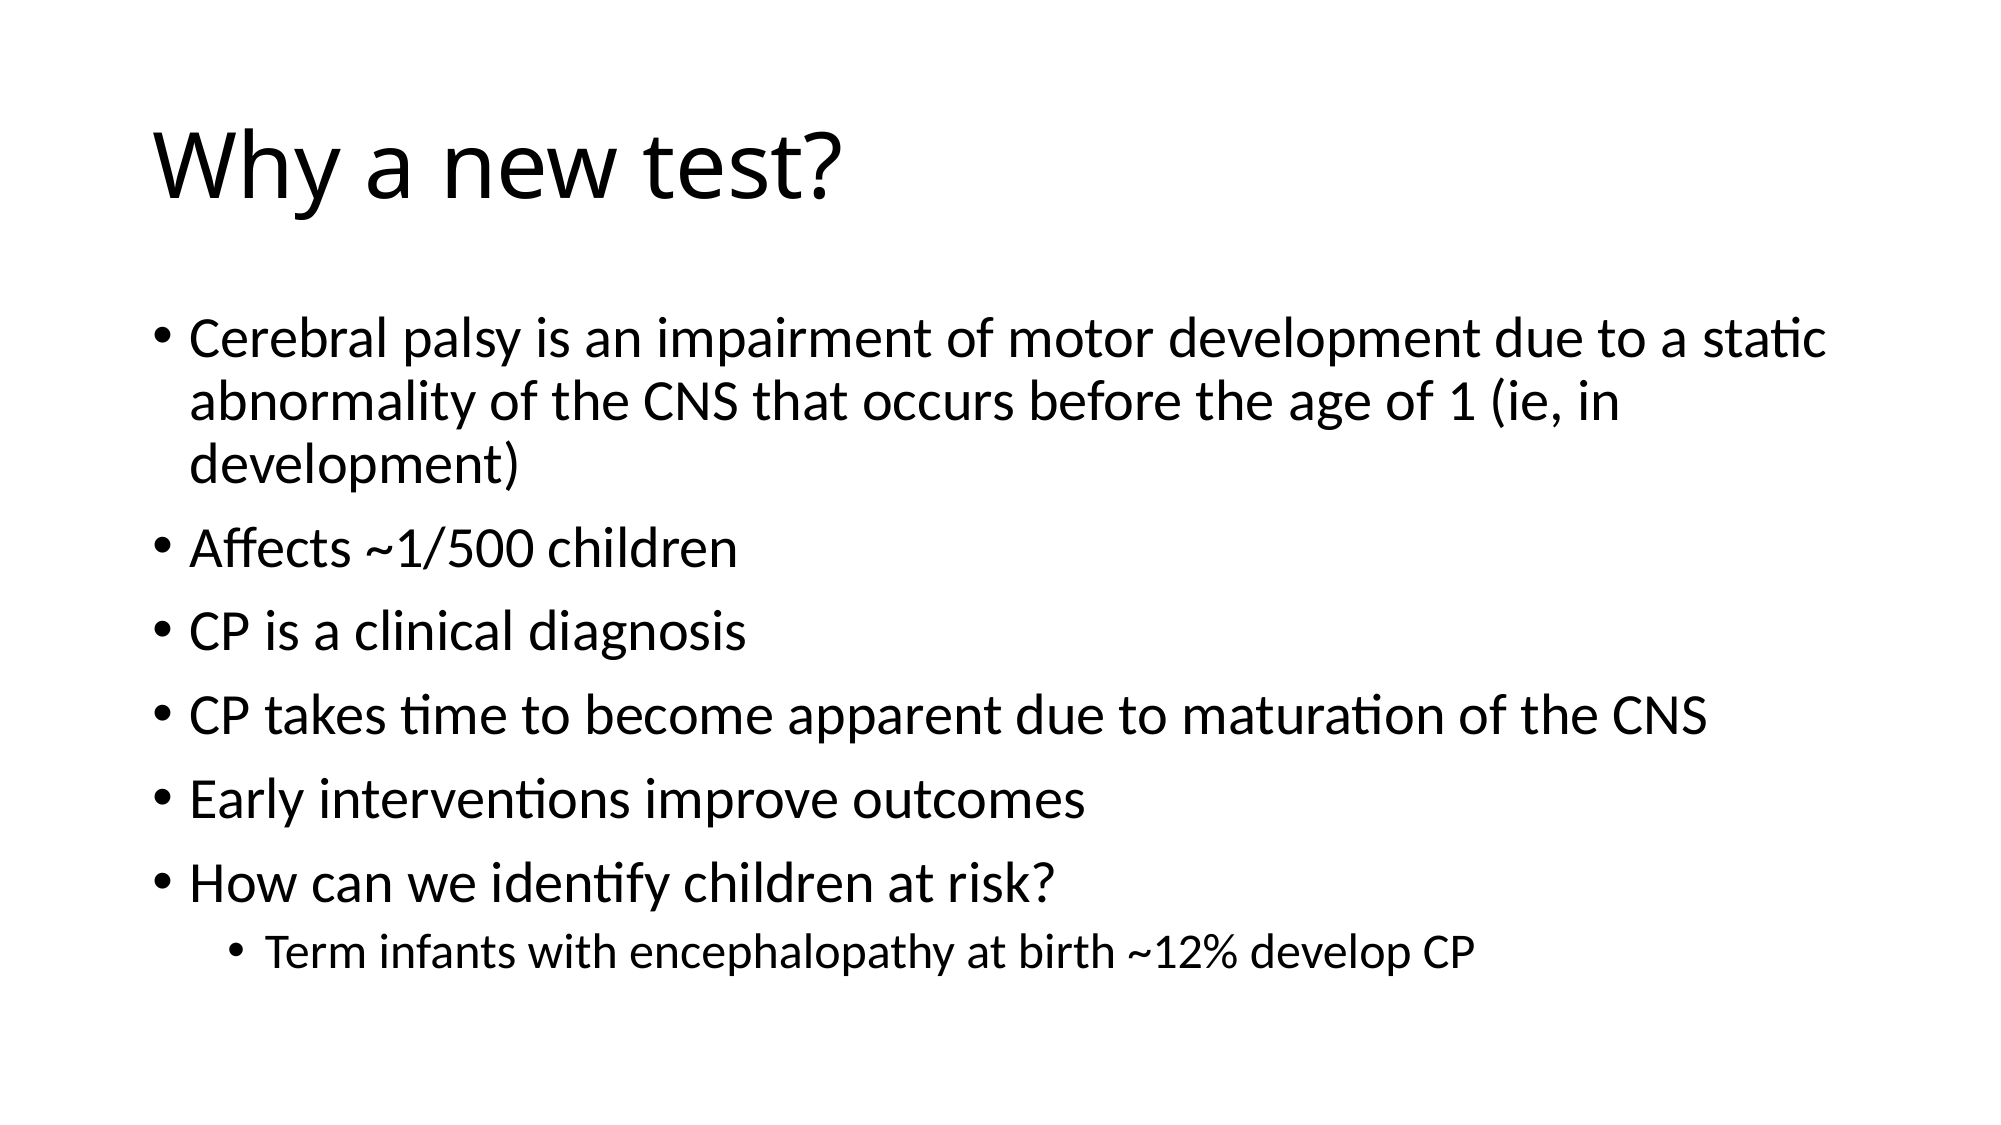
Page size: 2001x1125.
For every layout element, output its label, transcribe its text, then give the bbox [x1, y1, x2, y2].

title Why a new test? [137, 59, 1863, 278]
list Cerebral palsy is an impairment of motor development due to a static abnormality of the CNS that occurs before the age of 1 (ie, in development) Affects ~1/500 children CP is a clinical diagnosis CP takes time to become apparent due to maturation of the CNS Early interventions improve outcomes How can we identify children at risk? Term infants with encephalopathy at birth ~12% develop CP [137, 299, 1863, 1014]
